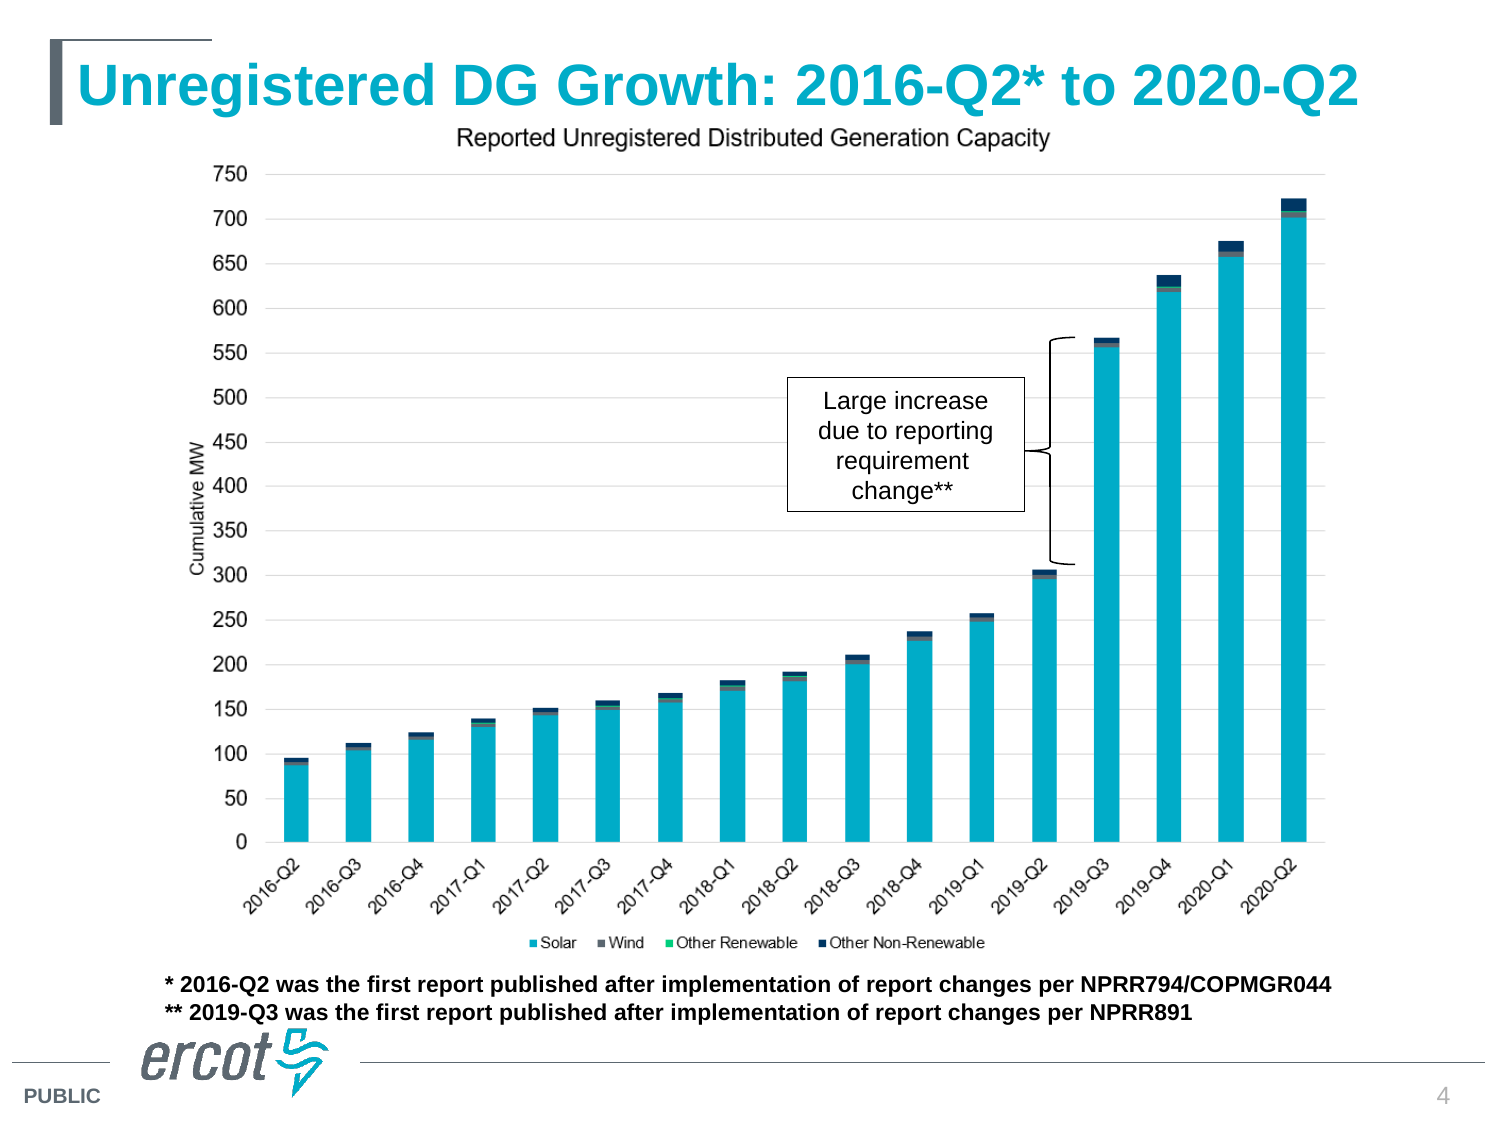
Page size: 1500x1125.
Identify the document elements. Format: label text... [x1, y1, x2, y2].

picture [137, 1024, 332, 1100]
title Unregistered DG Growth: 2016-Q2* to 2020-Q2 [62, 39, 1450, 125]
text_box * 2016-Q2 was the first report published after implementation of report changes per NPRR794/COPMGR044 ** 2019-Q3 was the first report published after implementation of report changes per NPRR891 [149, 962, 1363, 1033]
picture [181, 124, 1332, 961]
slide_number 4 [1400, 1076, 1488, 1113]
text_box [787, 337, 1076, 565]
